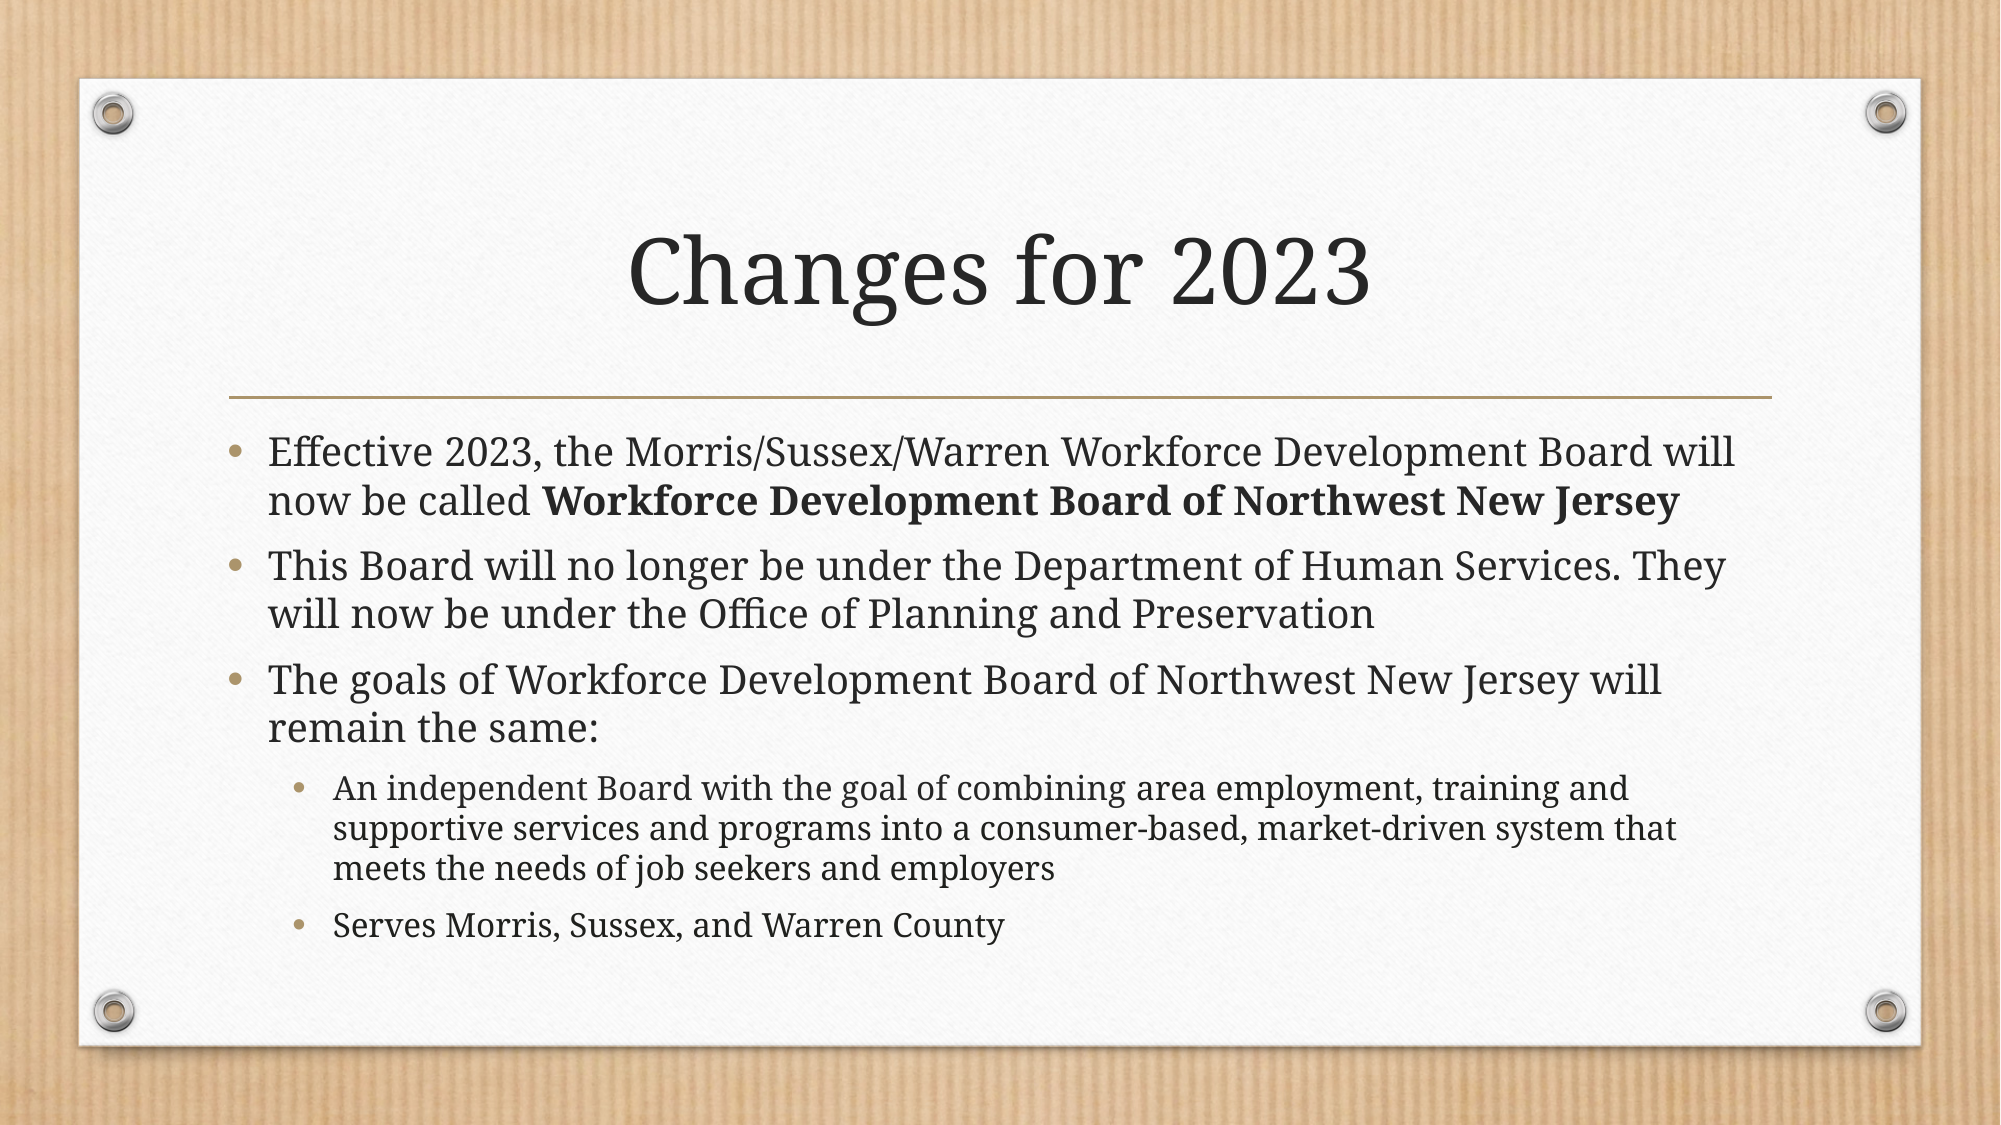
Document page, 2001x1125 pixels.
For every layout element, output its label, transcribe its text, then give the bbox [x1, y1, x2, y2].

title Changes for 2023 [212, 161, 1788, 375]
list Effective 2023, the Morris/Sussex/Warren Workforce Development Board will now be called Workforce Development Board of Northwest New Jersey This Board will no longer be under the Department of Human Services. They will now be under the Office of Planning and Preservation The goals of Workforce Development Board of Northwest New Jersey will remain the same: An independent Board with the goal of combining area employment, training and supportive services and programs into a consumer-based, market-driven system that meets the needs of job seekers and employers Serves Morris, Sussex, and Warren County [212, 419, 1788, 964]
picture [0, 0, 2001, 1125]
